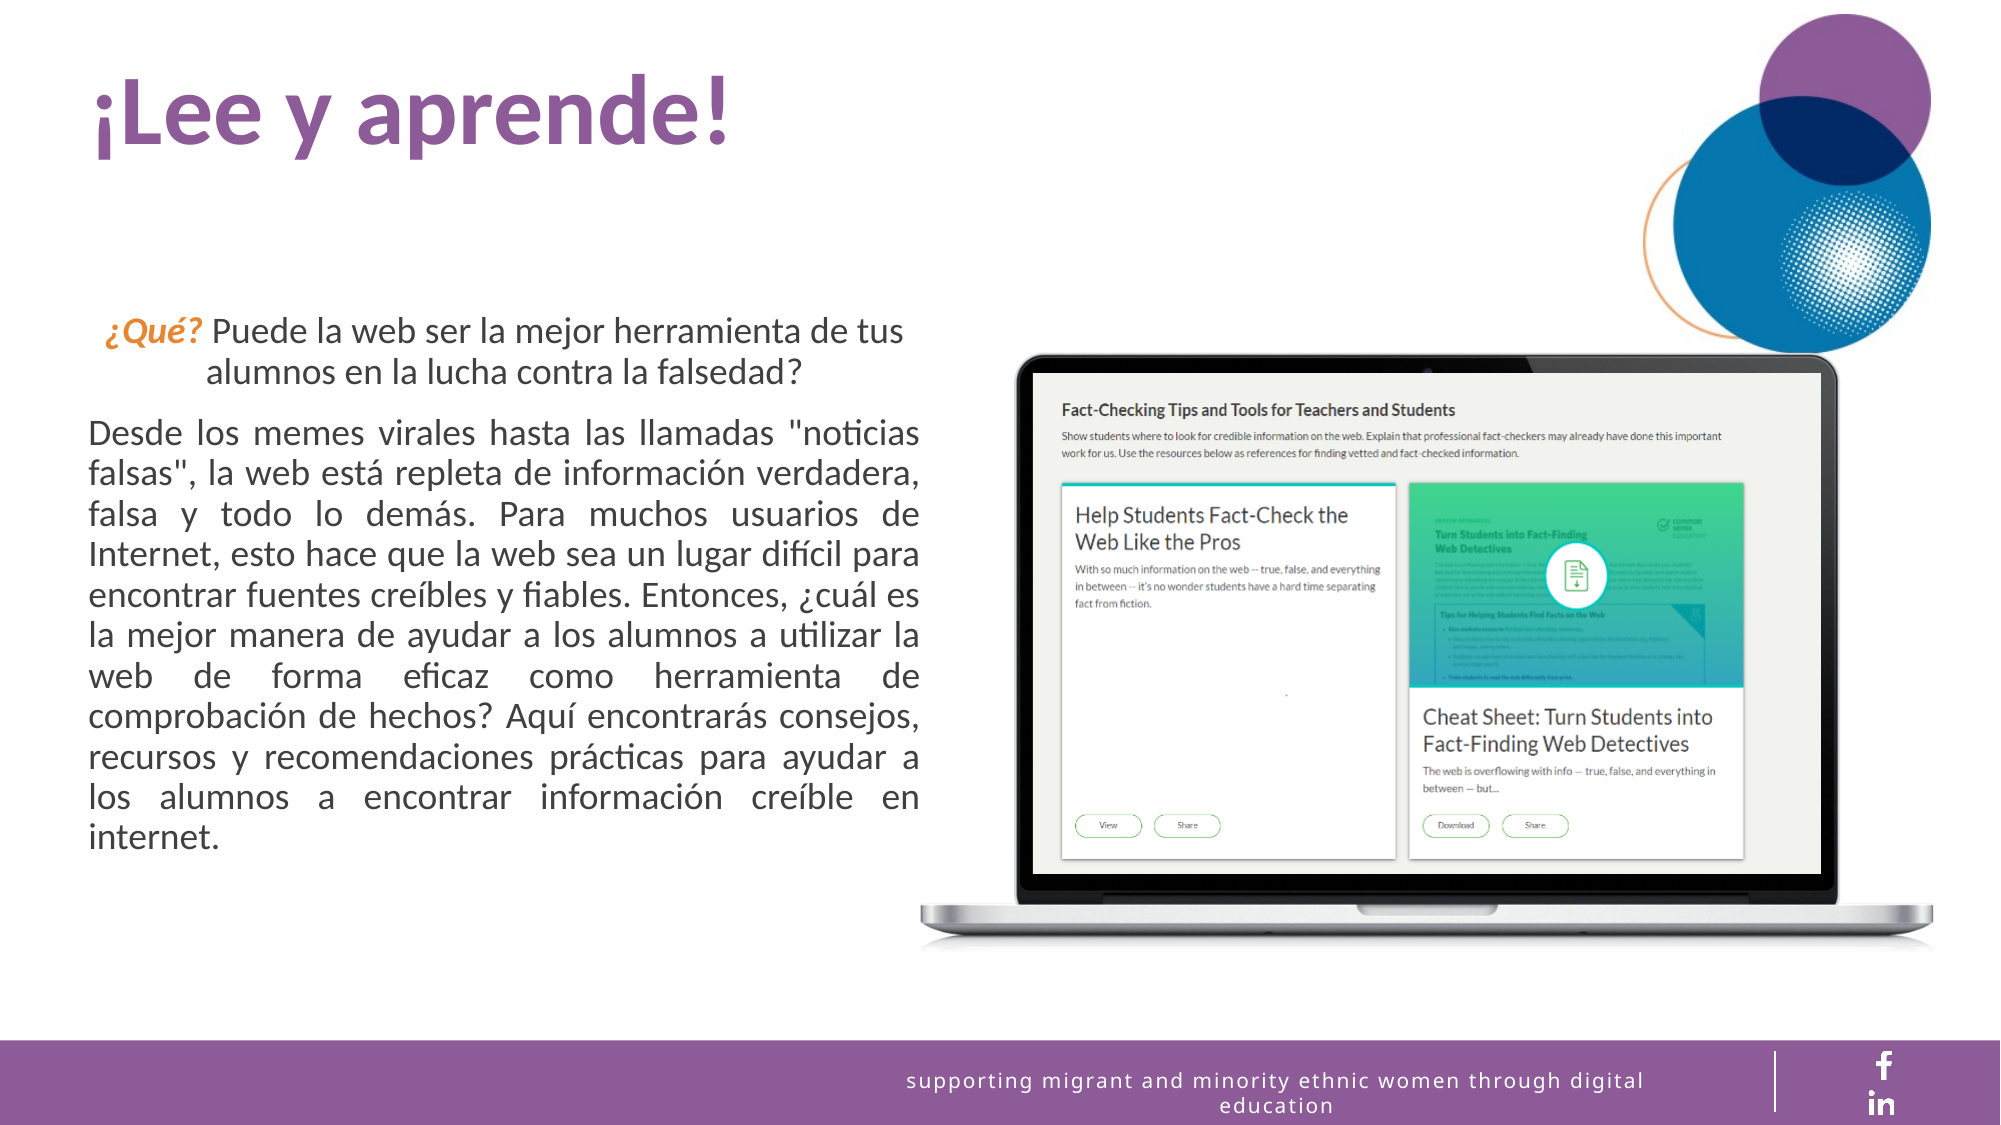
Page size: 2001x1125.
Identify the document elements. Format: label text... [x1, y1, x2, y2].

list ¿Qué? Puede la web ser la mejor herramienta de tus alumnos en la lucha contra la falsedad? Desde los memes virales hasta las llamadas "noticias falsas", la web está repleta de información verdadera, falsa y todo lo demás. Para muchos usuarios de Internet, esto hace que la web sea un lugar difícil para encontrar fuentes creíbles y fiables. Entonces, ¿cuál es la mejor manera de ayudar a los alumnos a utilizar la web de forma eficaz como herramienta de comprobación de hechos? Aquí encontrarás consejos, recursos y recomendaciones prácticas para ayudar a los alumnos a encontrar información creíble en internet. [73, 303, 937, 822]
list ¡Lee y aprende! [73, 50, 1634, 192]
picture [1787, 260, 1793, 267]
picture [1909, 255, 1918, 261]
picture [1841, 196, 1850, 203]
picture [872, 14, 1970, 996]
